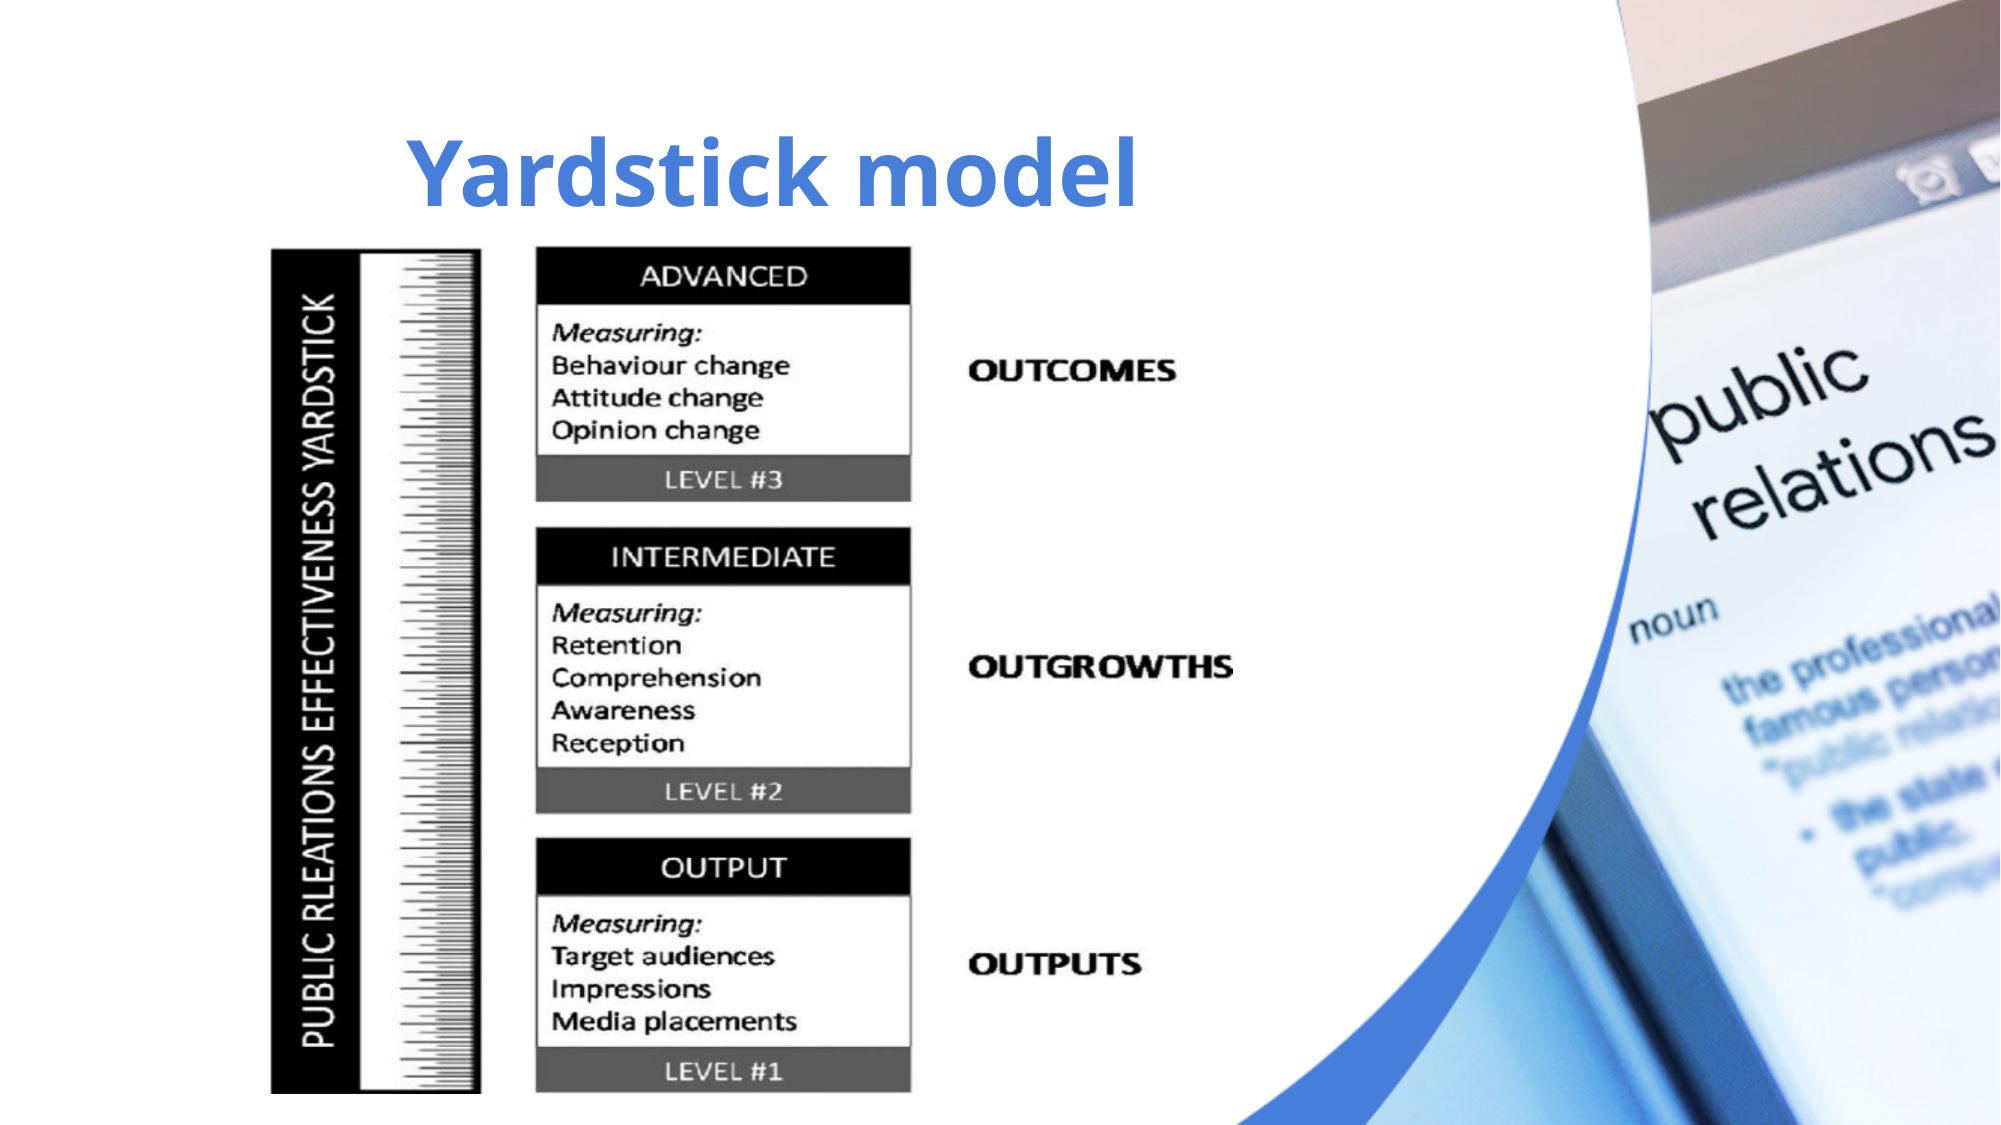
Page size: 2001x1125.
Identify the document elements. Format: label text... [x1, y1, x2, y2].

title Yardstick model [66, 68, 1482, 286]
picture [0, 0, 2001, 1125]
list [270, 245, 1233, 1094]
